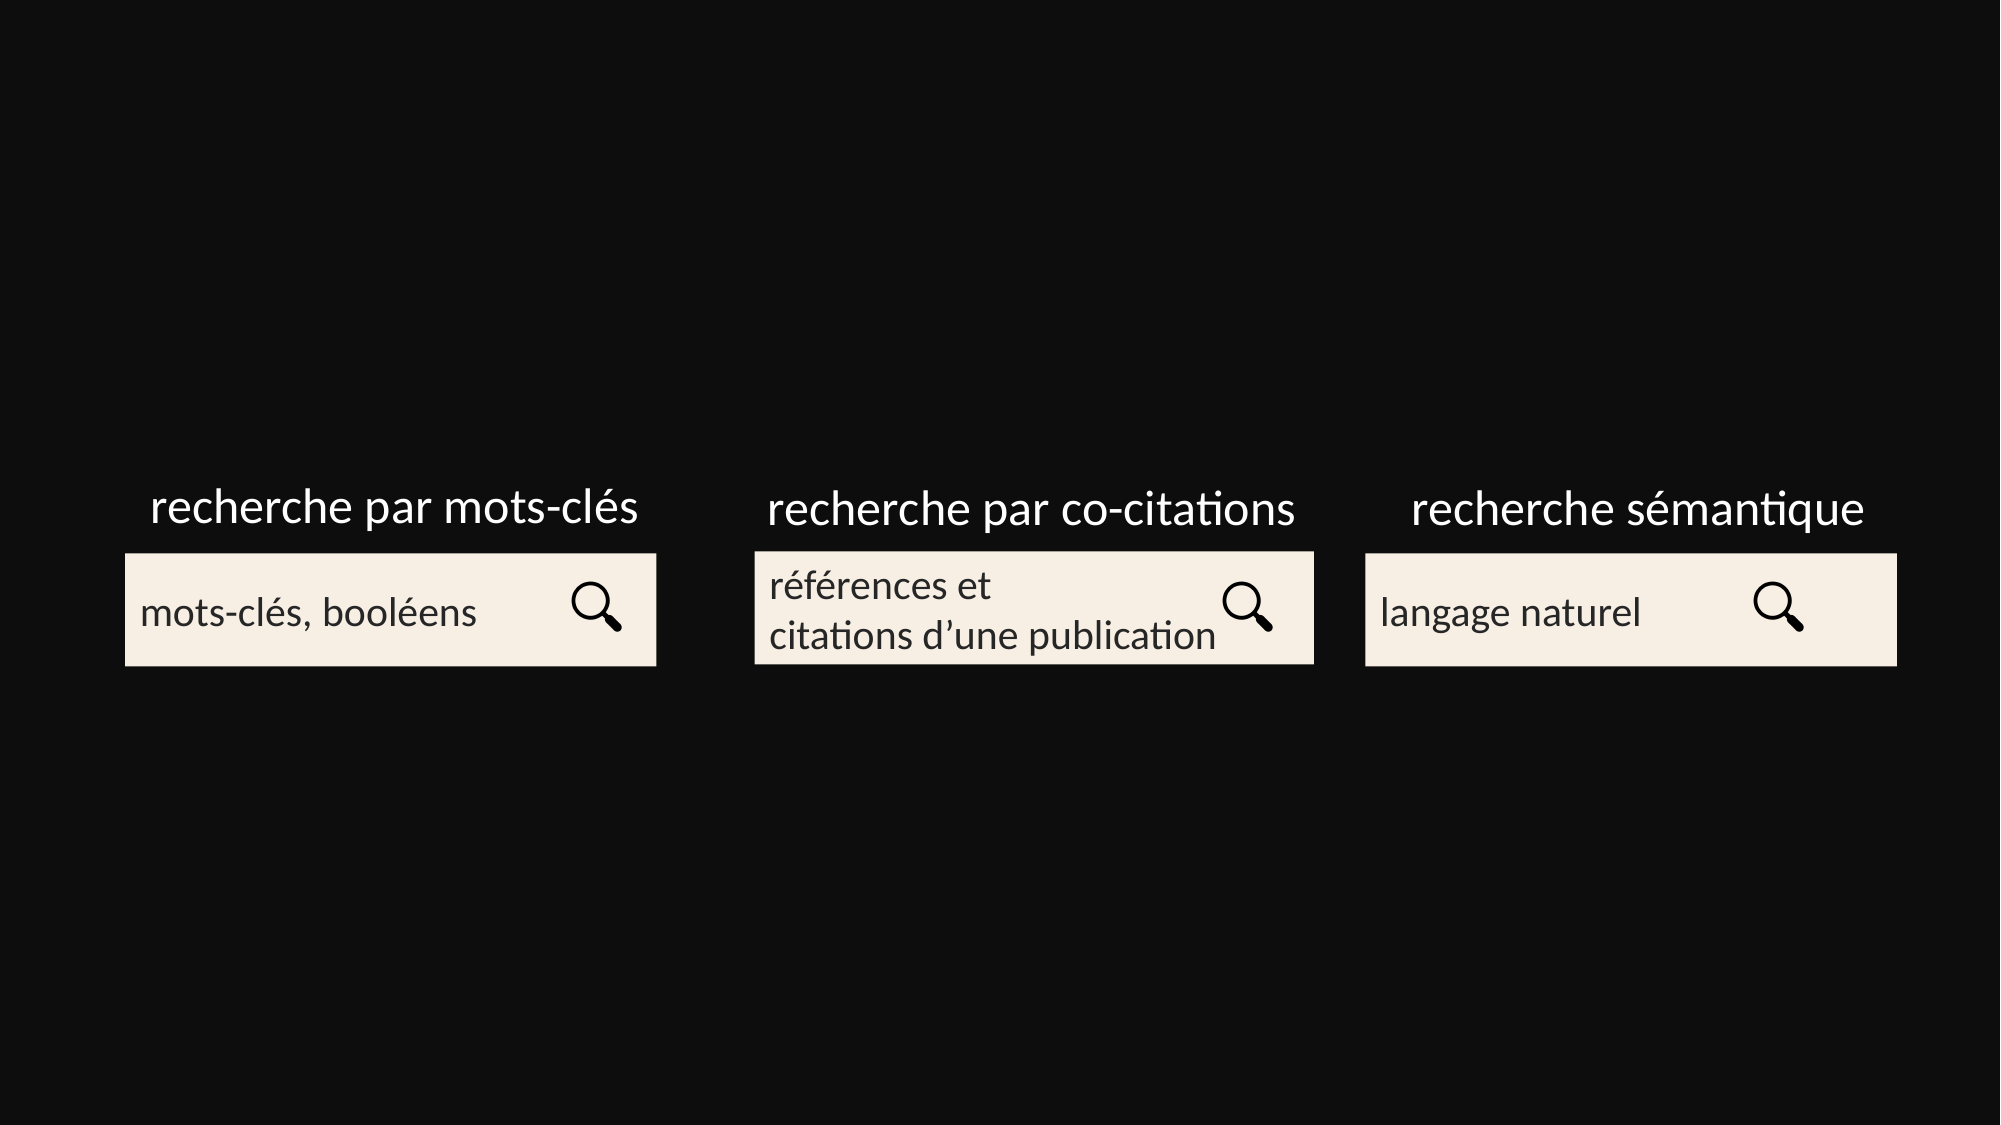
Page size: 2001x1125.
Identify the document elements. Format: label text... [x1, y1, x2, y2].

picture [1217, 576, 1278, 637]
text_box recherche par co-citations [753, 468, 1312, 544]
text_box mots-clés, booléens [123, 552, 658, 668]
text_box langage naturel [1364, 552, 1898, 668]
text_box recherche sémantique [1396, 468, 1881, 544]
picture [565, 576, 627, 637]
text_box références et citations d’une publication [753, 550, 1315, 666]
picture [1748, 576, 1810, 637]
text_box recherche par mots-clés [135, 466, 655, 541]
